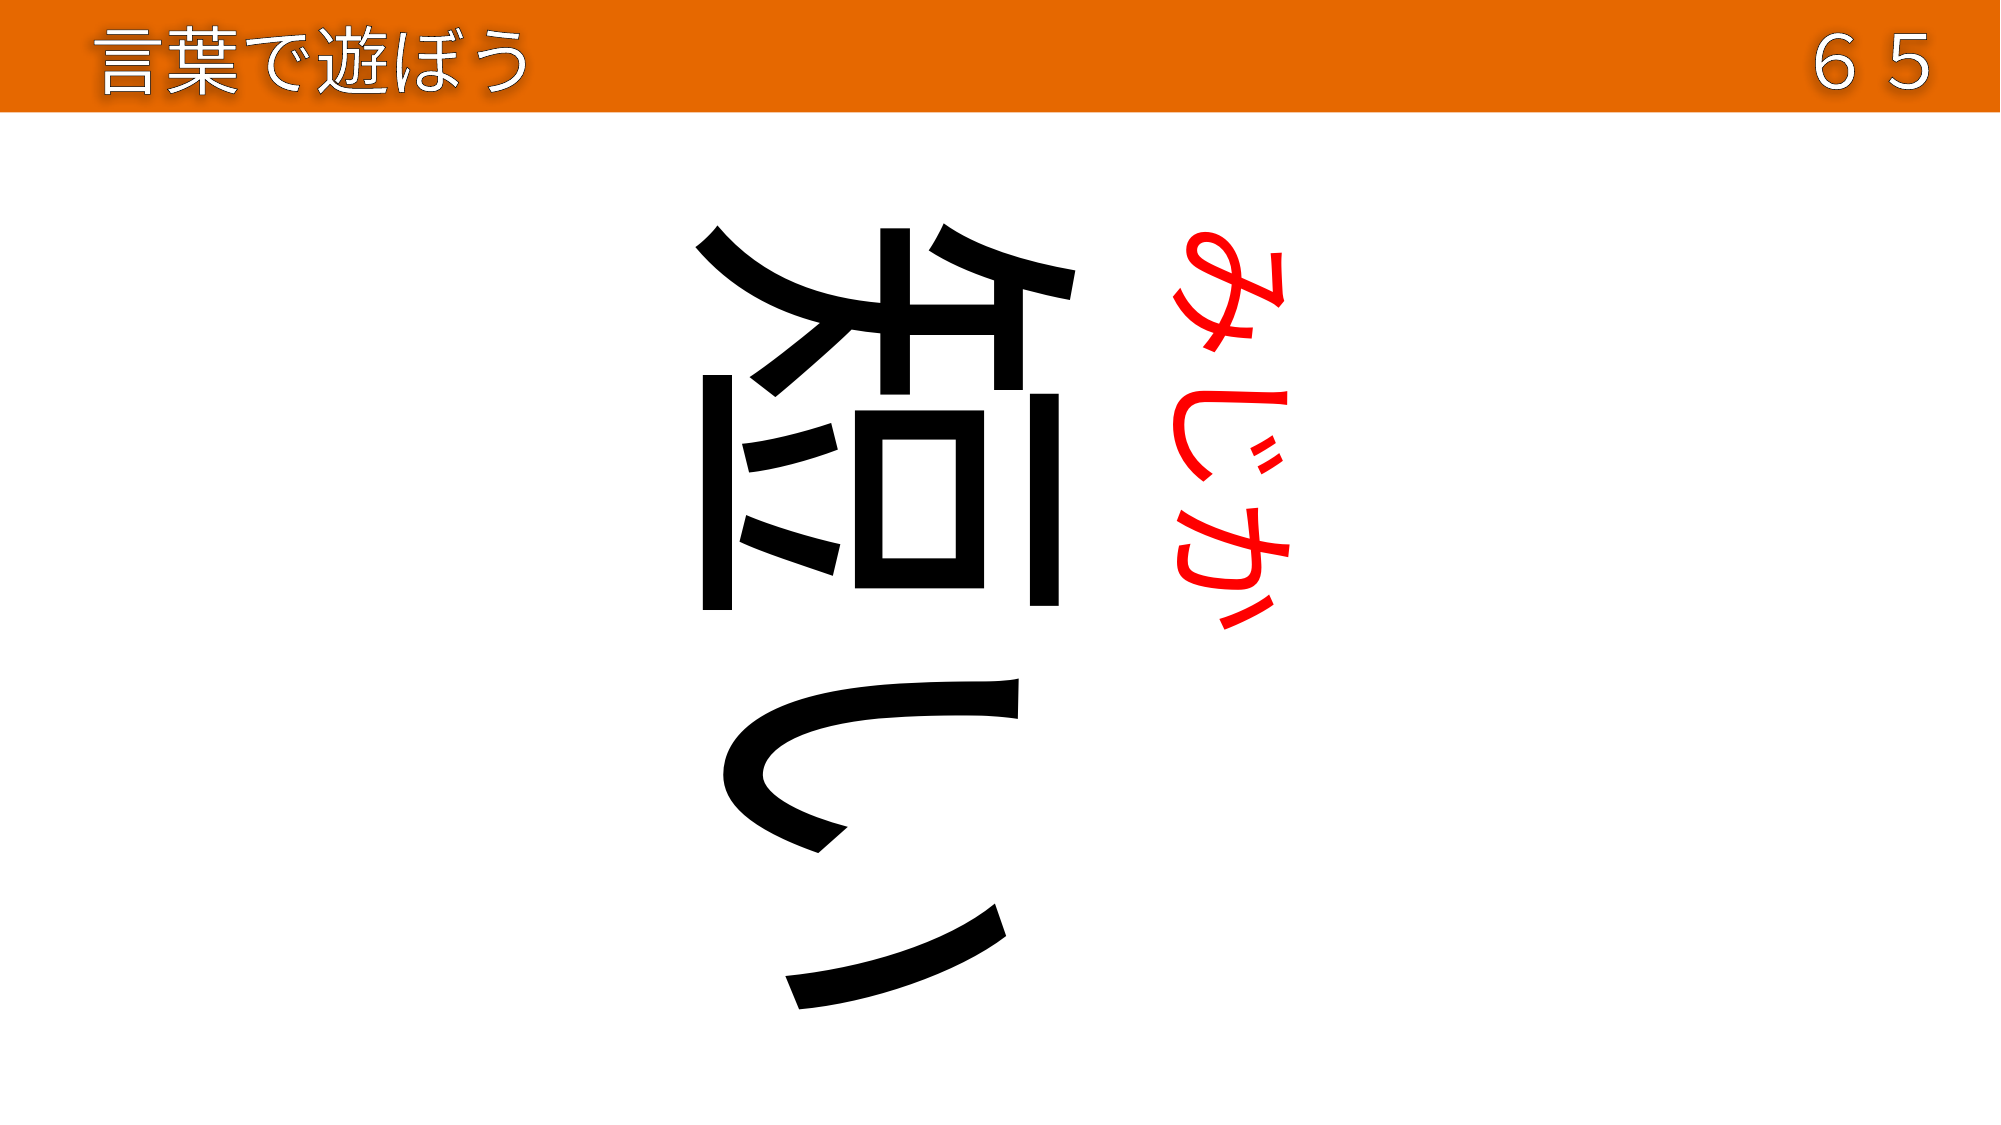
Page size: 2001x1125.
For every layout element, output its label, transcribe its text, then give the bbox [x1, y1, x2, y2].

text_box 言葉で遊ぼう [75, 6, 1020, 112]
text_box [0, 0, 2000, 113]
text_box みじか [1152, 208, 1327, 640]
text_box ６５ [1782, 6, 1963, 112]
text_box 短い [616, 195, 1152, 1125]
